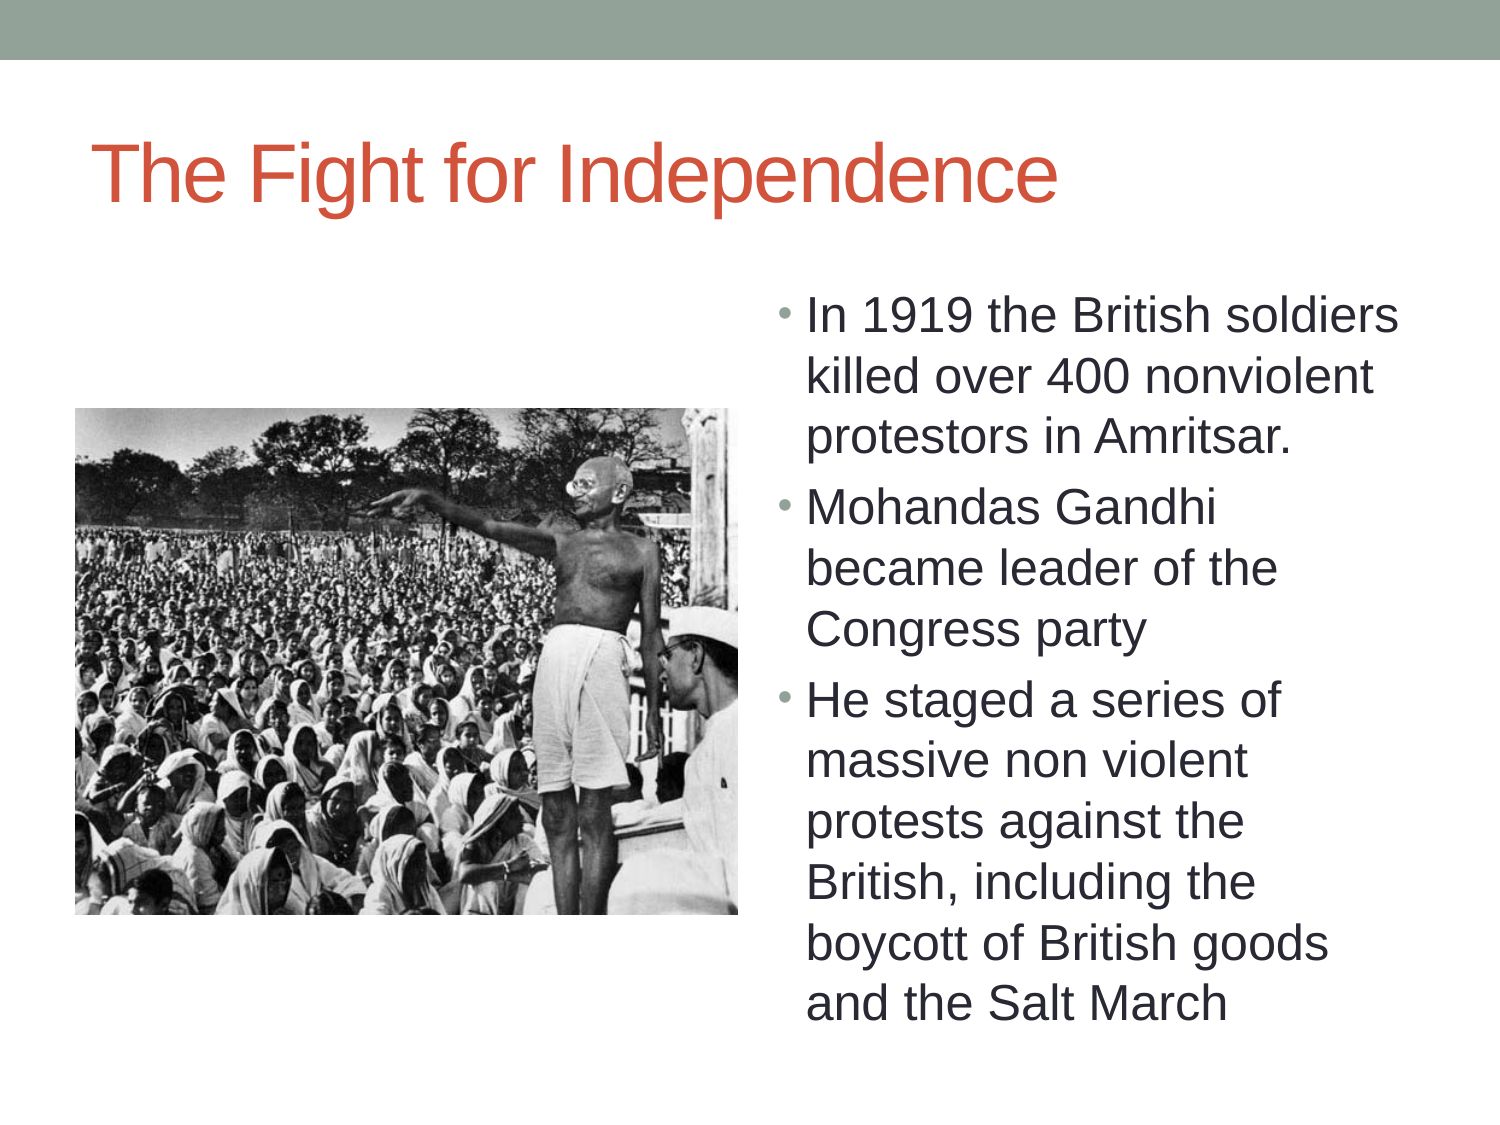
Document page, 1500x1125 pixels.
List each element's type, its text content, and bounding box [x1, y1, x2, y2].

list In 1919 the British soldiers killed over 400 nonviolent protestors in Amritsar. Mohandas Gandhi became leader of the Congress party He staged a series of massive non violent protests against the British, including the boycott of British goods and the Salt March [762, 274, 1425, 1049]
title The Fight for Independence [75, 87, 1425, 250]
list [74, 274, 738, 1049]
